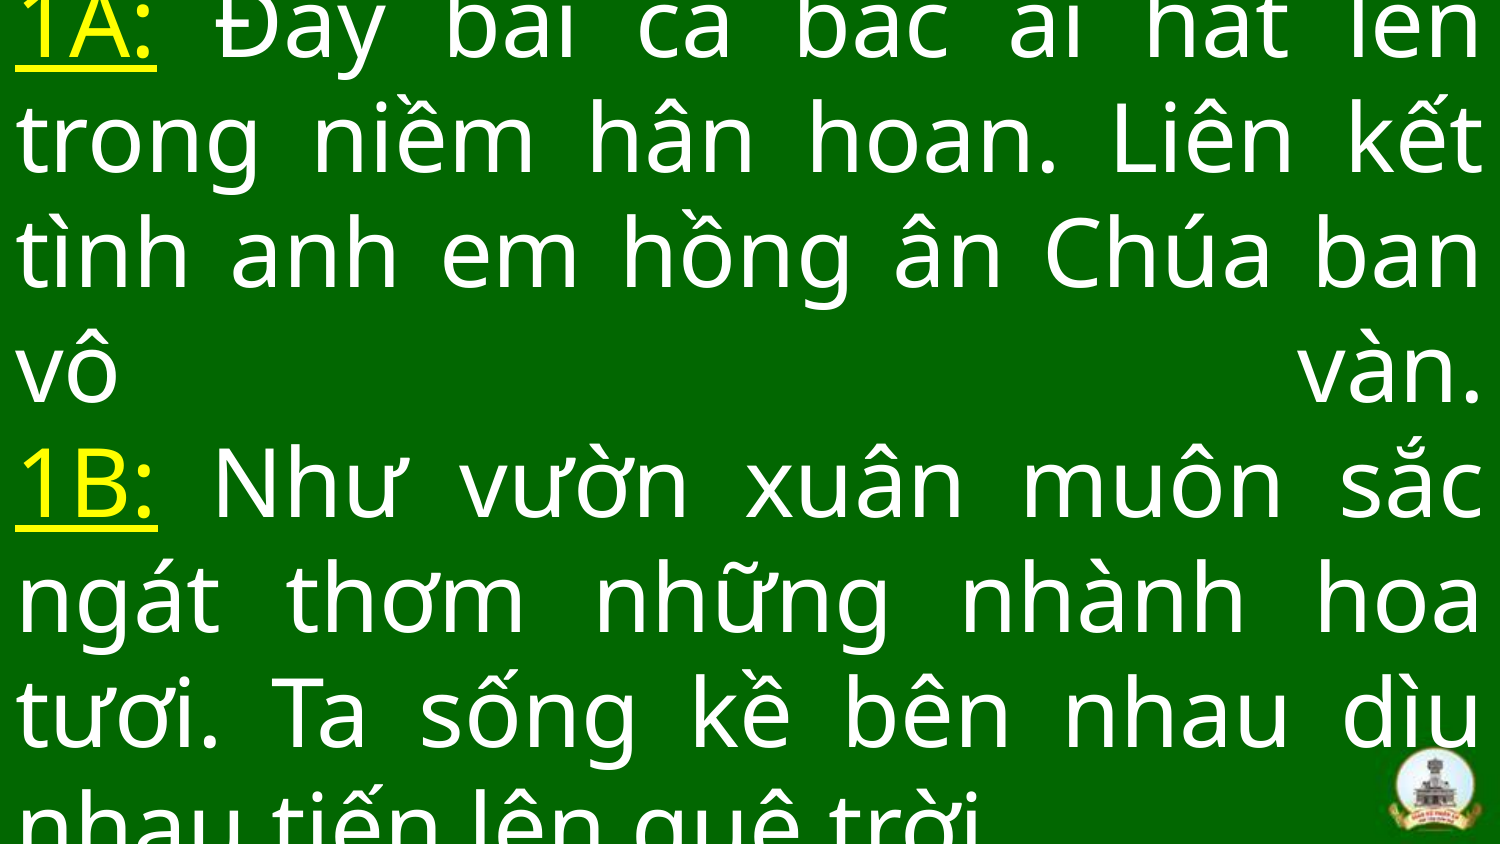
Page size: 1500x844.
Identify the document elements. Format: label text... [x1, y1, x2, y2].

title 1A: Đây bài ca bác ái hát lên trong niềm hân hoan. Liên kết tình anh em hồng ân Chúa ban vô vàn. 1B: Như vườn xuân muôn sắc ngát thơm những nhành hoa tươi. Ta sống kề bên nhau dìu nhau tiến lên quê trời. [0, 0, 1500, 844]
